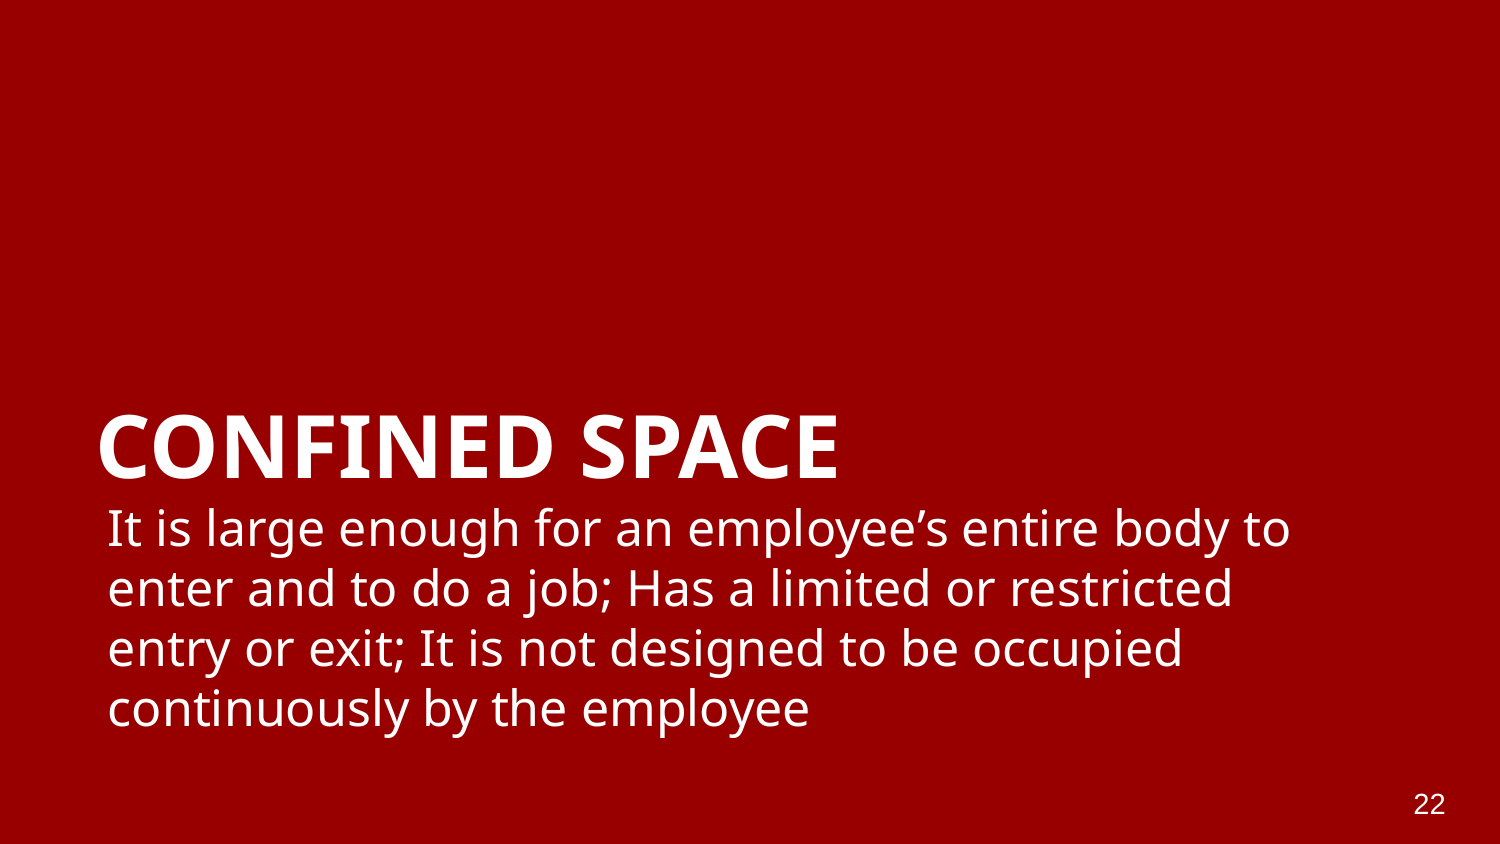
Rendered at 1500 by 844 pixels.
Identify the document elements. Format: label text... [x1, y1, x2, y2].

title CONFINED SPACE It is large enough for an employee’s entire body to enter and to do a job; Has a limited or restricted entry or exit; It is not designed to be occupied continuously by the employee [80, 80, 1382, 752]
slide_number 22 [1398, 770, 1489, 835]
